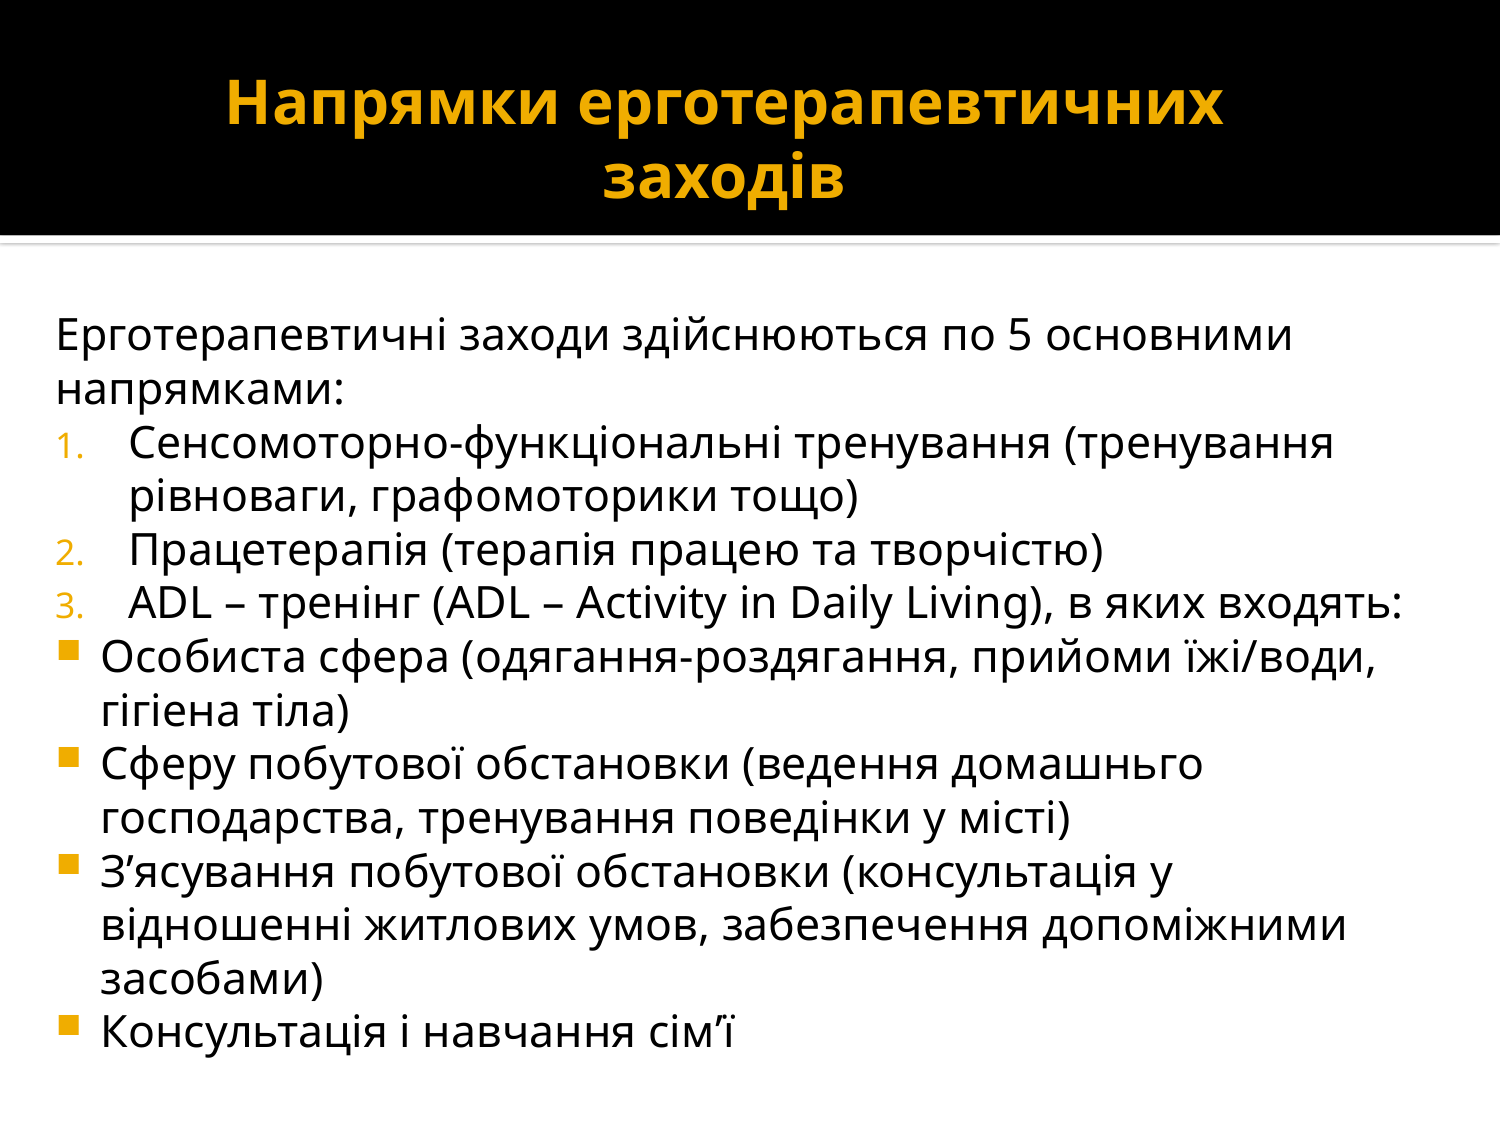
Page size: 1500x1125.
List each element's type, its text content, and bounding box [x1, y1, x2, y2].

title Напрямки ерготерапевтичних заходів [88, 54, 1355, 220]
list Ерготерапевтичні заходи здійснюються по 5 основними напрямками: Сенсомоторно-функціональні тренування (тренування рівноваги, графомоторики тощо) Працетерапія (терапія працею та творчістю) ADL – тренінг (ADL – Activity in Daily Living), в яких входять: Особиста сфера (одягання-роздягання, прийоми їжі/води, гігіена тіла) Сферу побутової обстановки (ведення домашньго господарства, тренування поведінки у місті) З’ясування побутової обстановки (консультація у відношенні житлових умов, забезпечення допоміжними засобами) Консультація і навчання сім’ї [29, 291, 1425, 1118]
